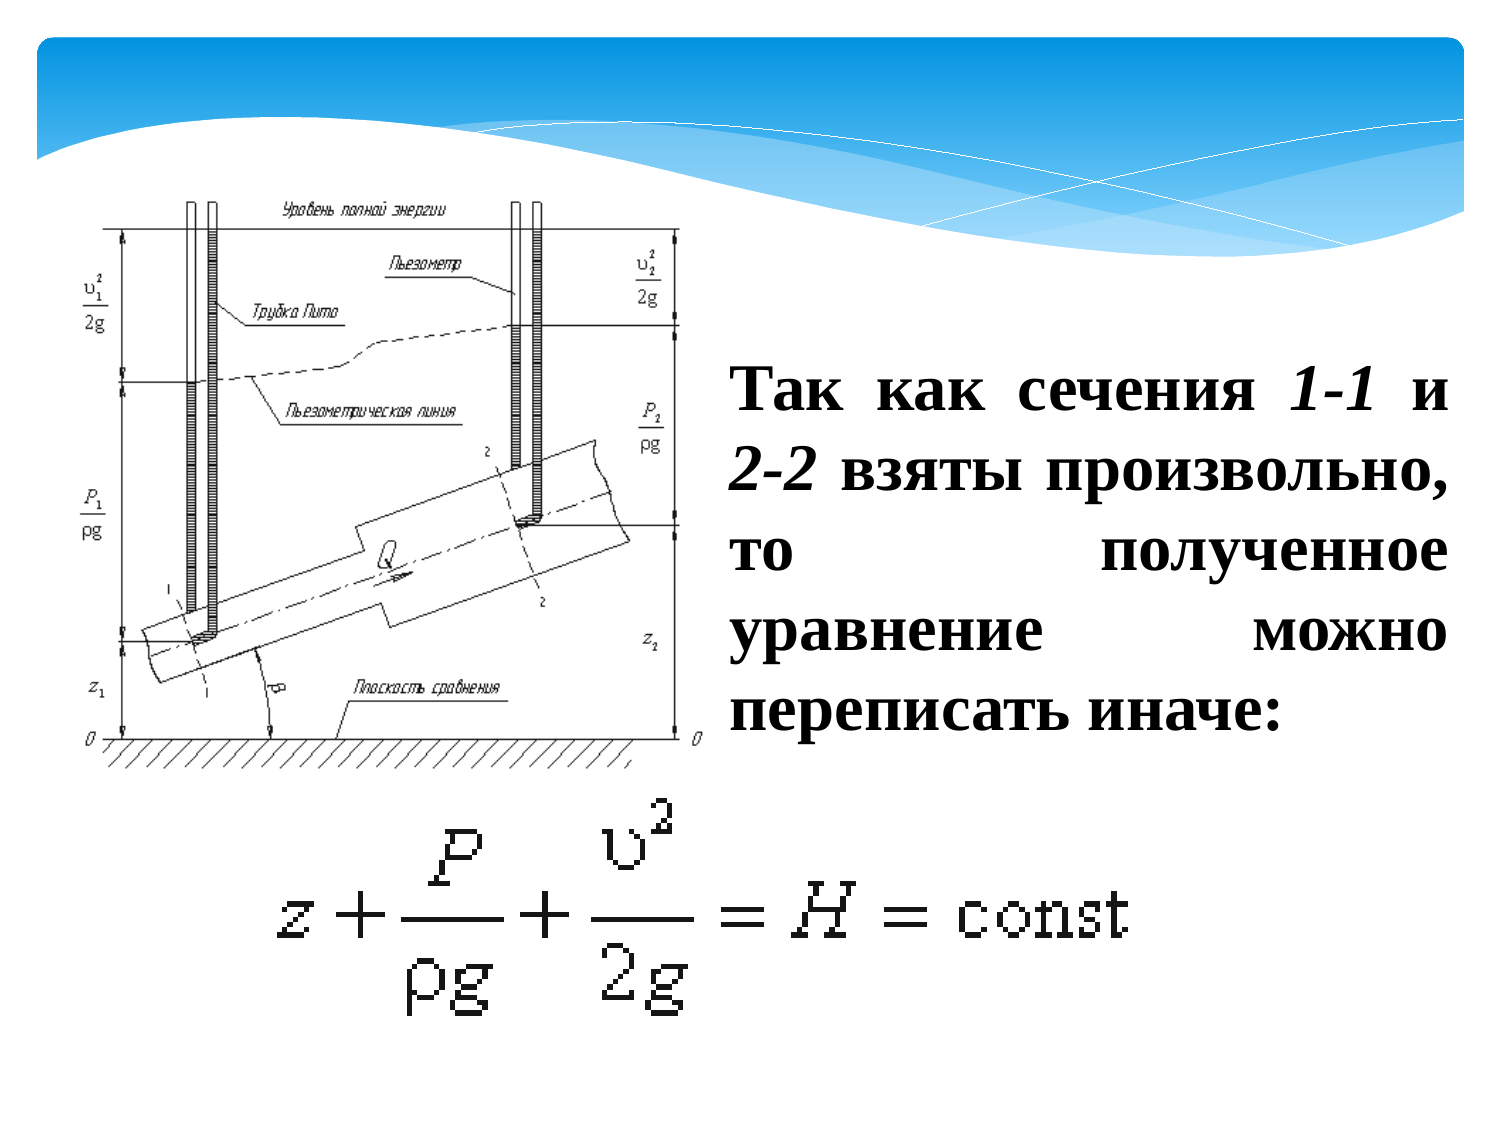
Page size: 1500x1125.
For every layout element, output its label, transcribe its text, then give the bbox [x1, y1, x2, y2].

picture [277, 798, 1129, 1016]
picture [76, 195, 728, 780]
text_box Так как сечения 1-1 и 2-2 взяты произвольно, то полученное уравнение можно переписать иначе: [734, 336, 1465, 752]
